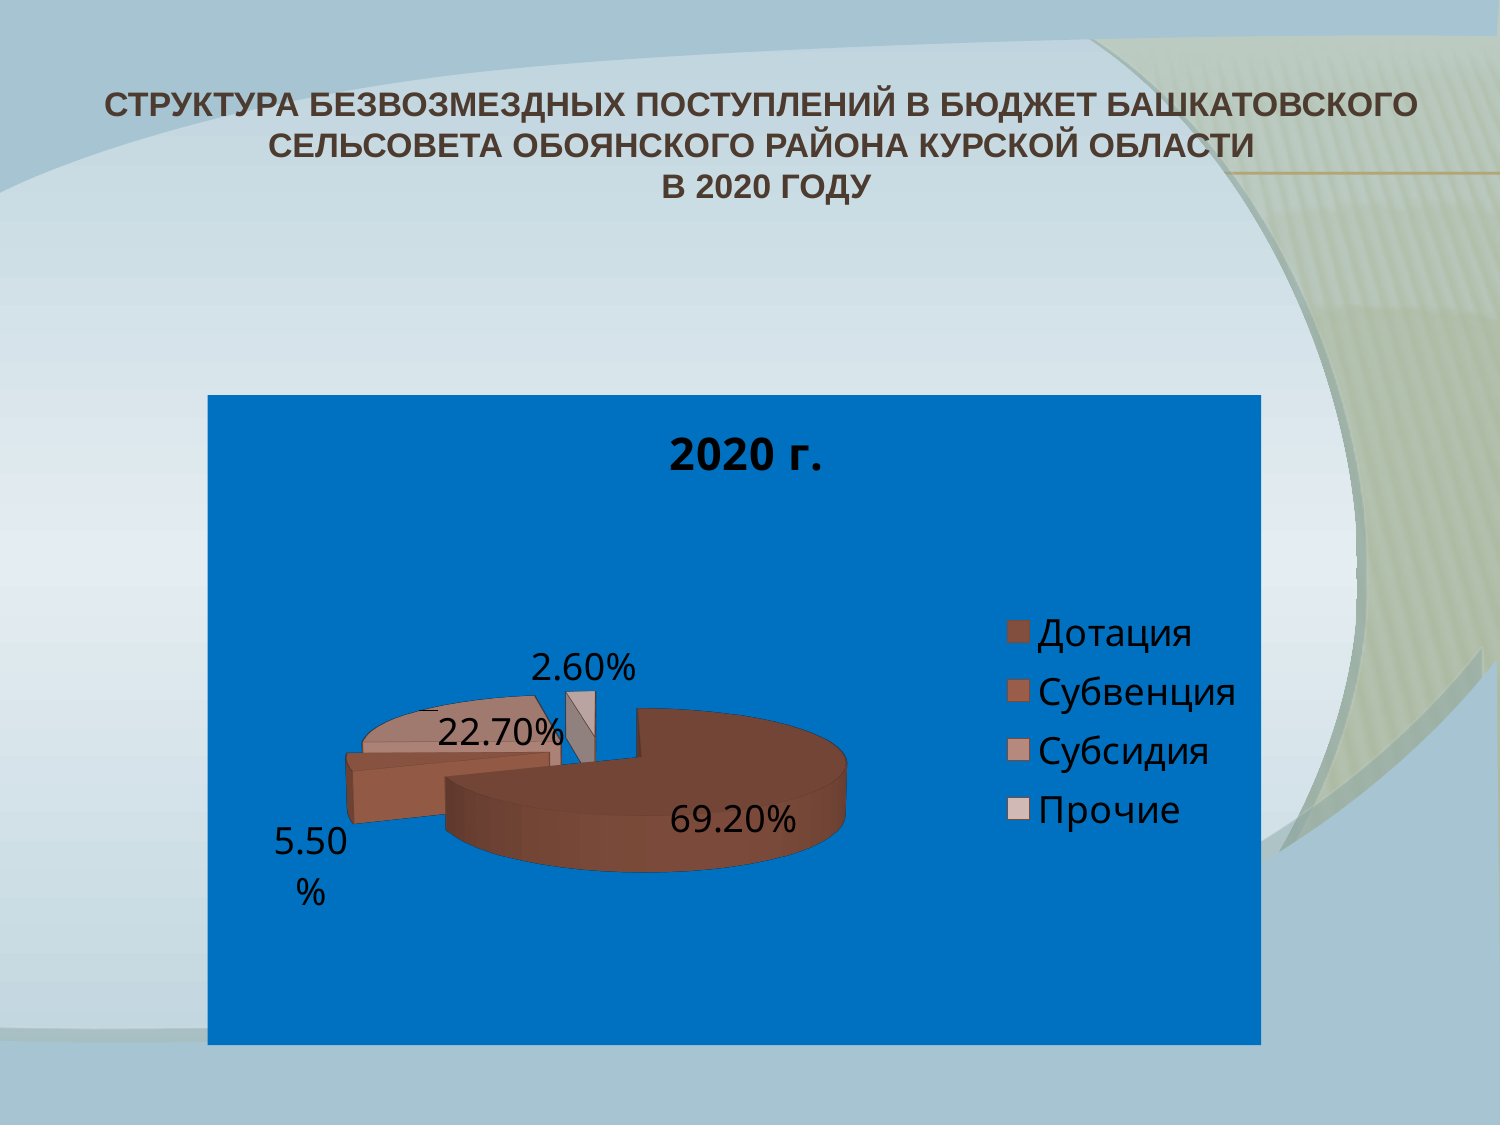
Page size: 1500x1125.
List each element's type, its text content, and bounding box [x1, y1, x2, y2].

title Структура безвозмездных поступлений в бюджет Башкатовского сельсовета обоянского района Курской области в 2020 году [49, 75, 1475, 213]
chart [207, 394, 1262, 1046]
